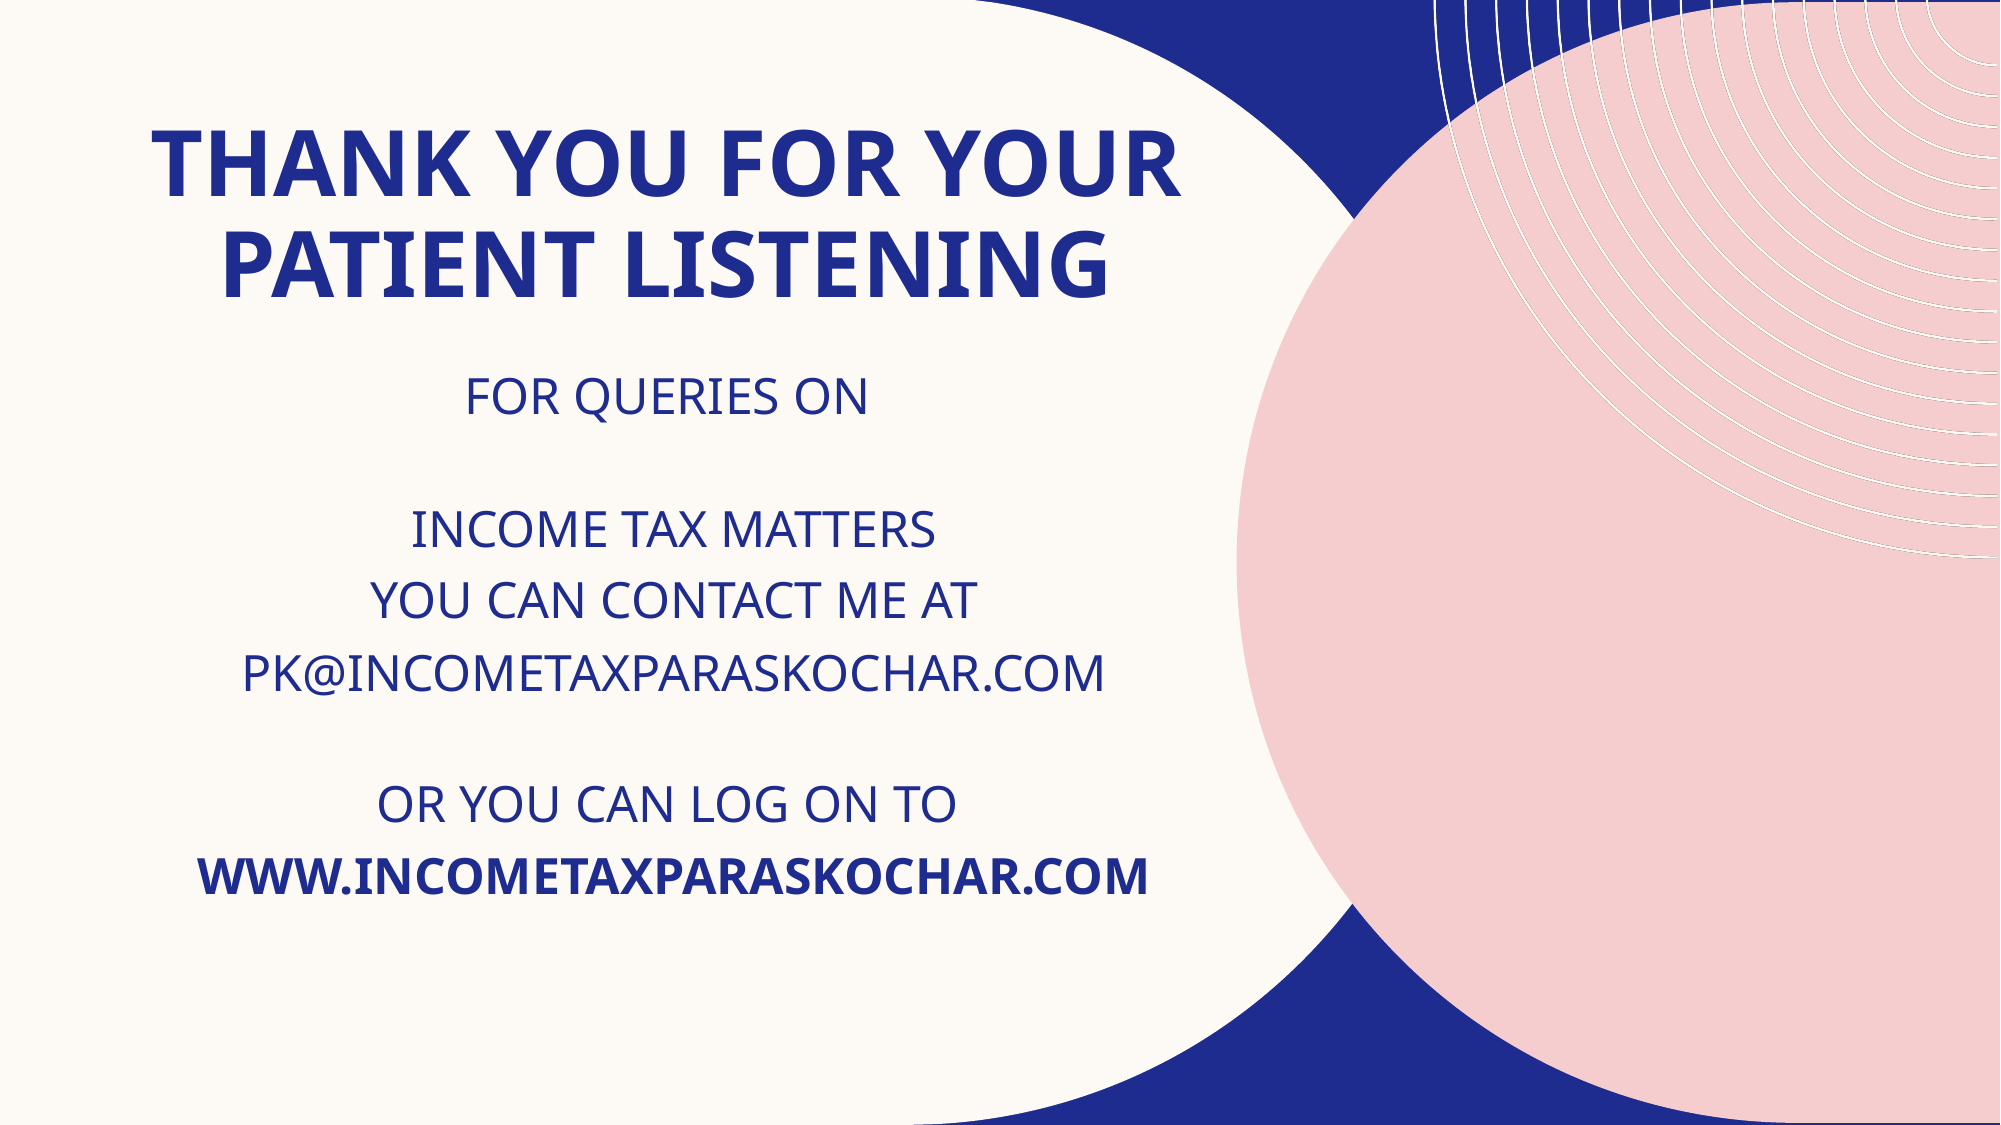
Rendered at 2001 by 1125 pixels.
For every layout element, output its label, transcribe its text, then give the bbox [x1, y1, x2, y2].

subtitle FOR QUERIES ON INCOME TAX MATTERS YOU CAN CONTACT ME AT PK@INCOMETAXPARASKOCHAR.COM OR YOU CAN LOG ON TO WWW.INCOMETAXPARASKOCHAR.COM [13, 365, 1335, 859]
picture [1433, 0, 1997, 559]
title THANK YOU FOR YOUR PATIENT LISTENING [24, 104, 1309, 365]
